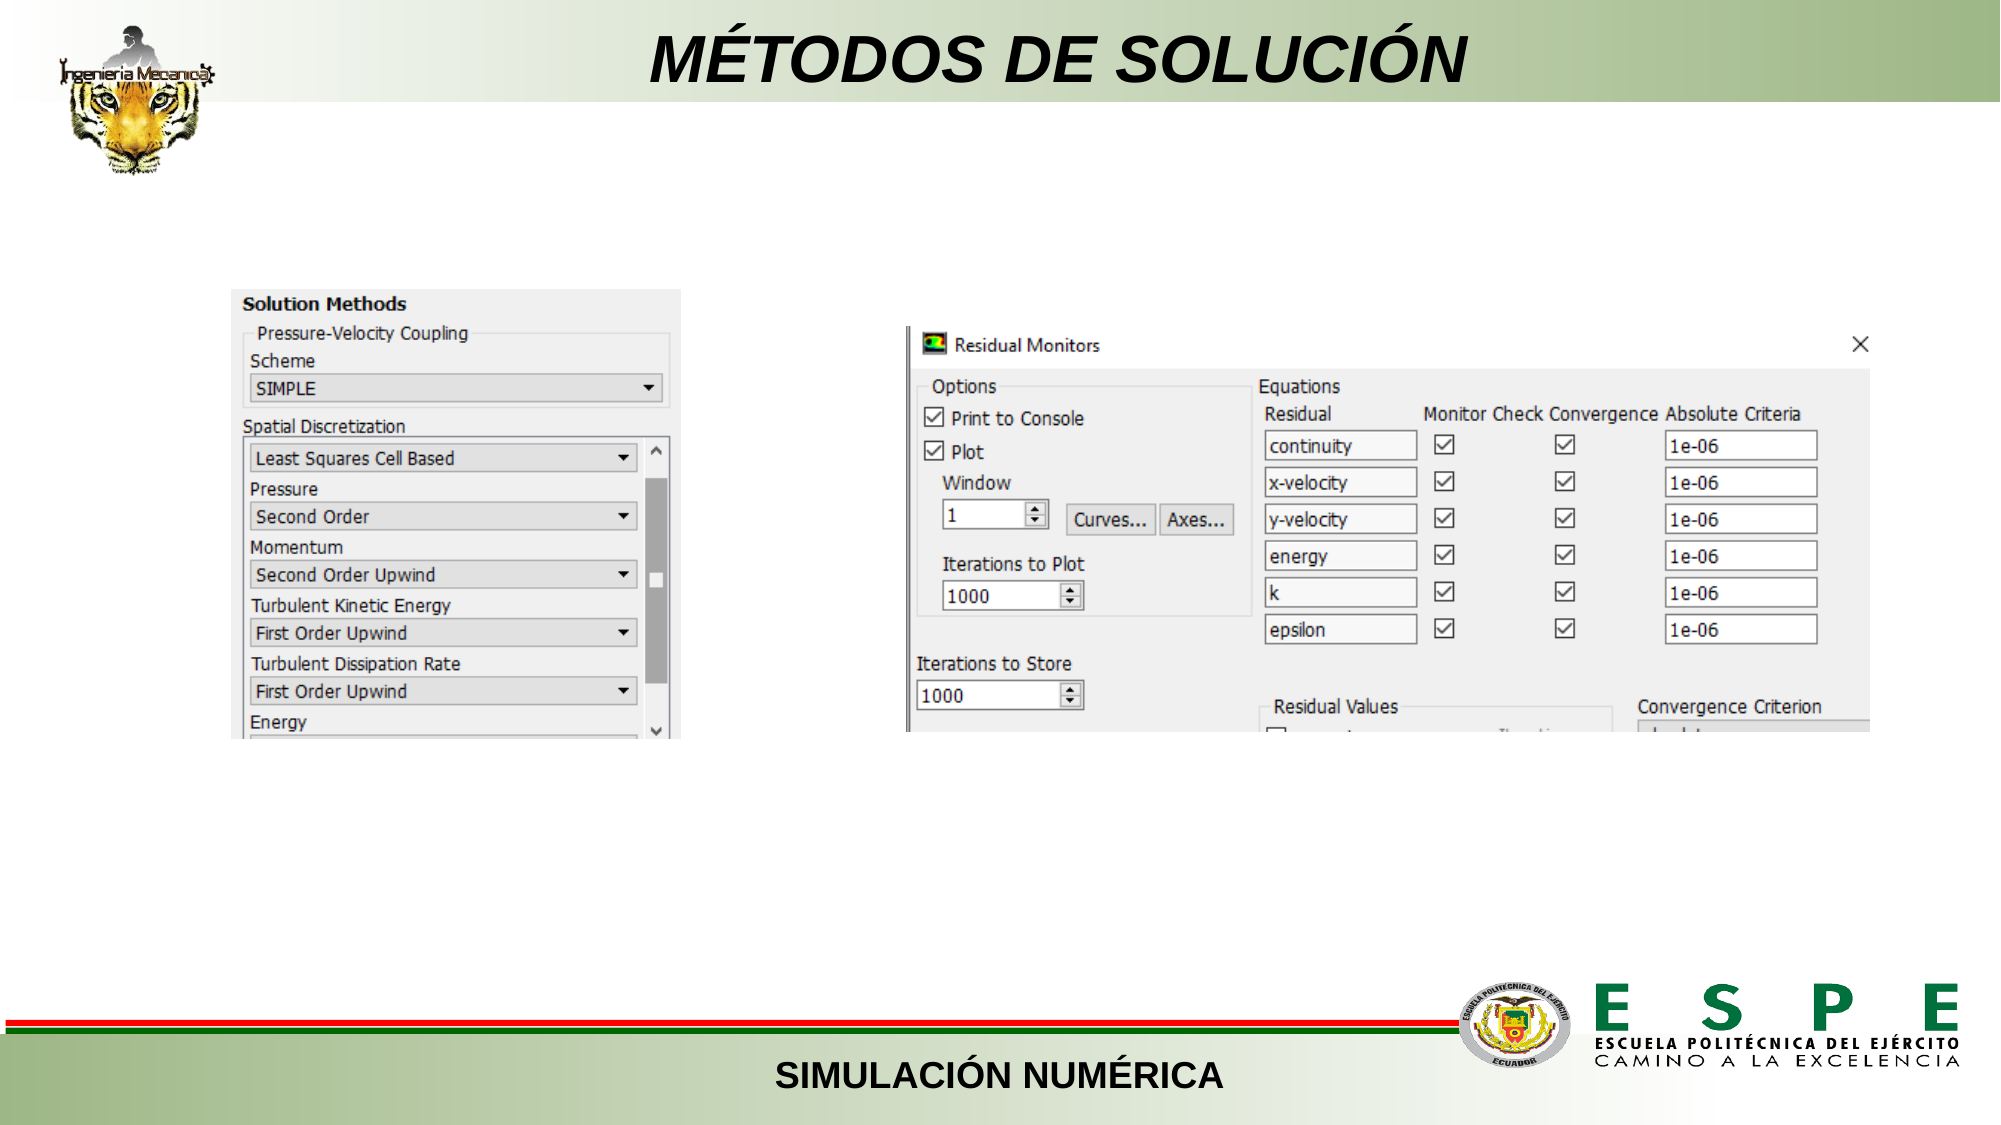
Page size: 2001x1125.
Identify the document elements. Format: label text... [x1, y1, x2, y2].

picture [55, 21, 218, 179]
picture [231, 288, 681, 739]
title MÉTODOS DE SOLUCIÓN [231, 8, 1887, 197]
picture [1409, 964, 2000, 1093]
footer SIMULACIÓN NUMÉRICA [683, 1043, 1317, 1104]
picture [905, 326, 1870, 732]
